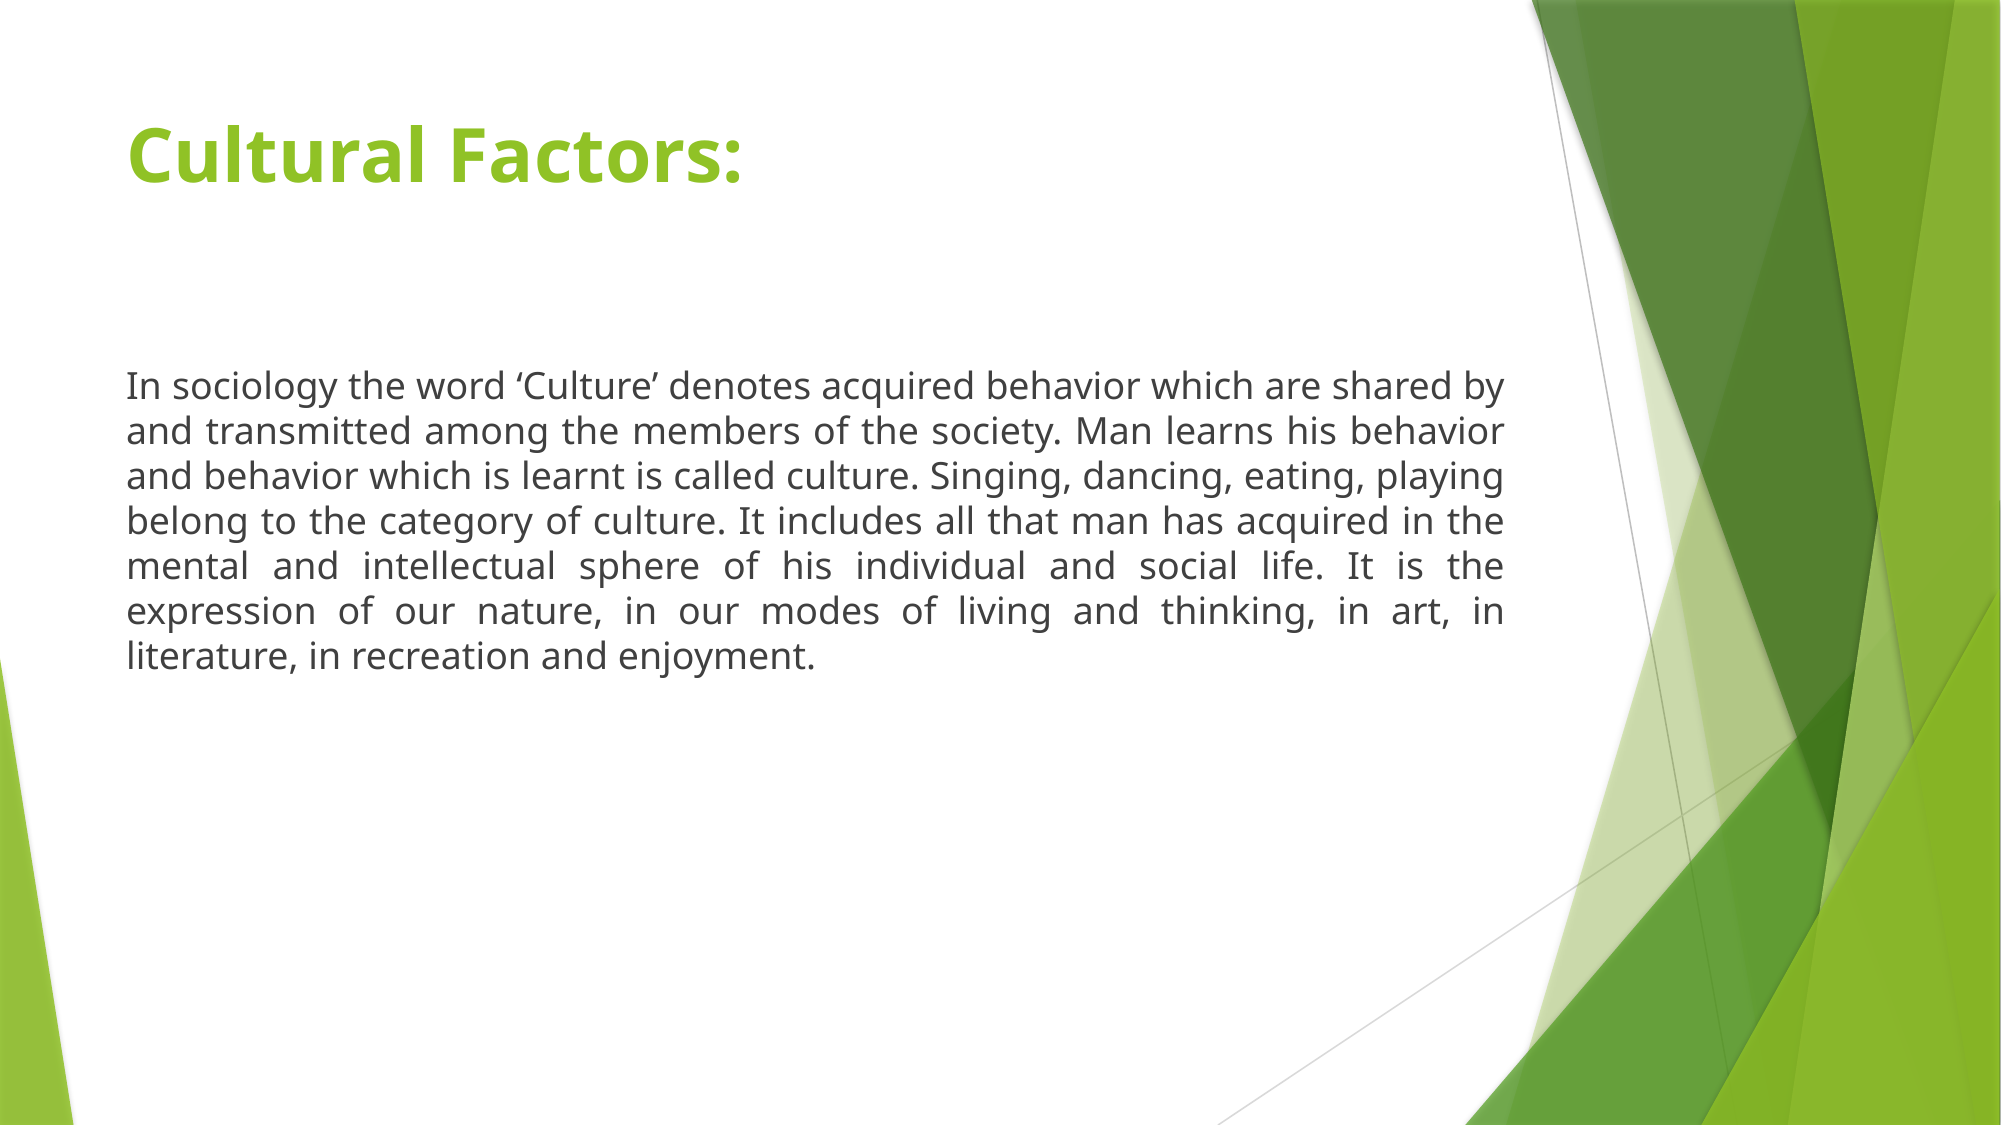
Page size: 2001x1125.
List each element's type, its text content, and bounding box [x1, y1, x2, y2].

title Cultural Factors: [111, 99, 1522, 317]
list In sociology the word ‘Culture’ denotes acquired behavior which are shared by and transmitted among the members of the society. Man learns his behavior and behavior which is learnt is called culture. Singing, dancing, eating, playing belong to the category of culture. It includes all that man has acquired in the mental and intellectual sphere of his individual and social life. It is the expression of our nature, in our modes of living and thinking, in art, in literature, in recreation and enjoyment. [111, 354, 1522, 992]
